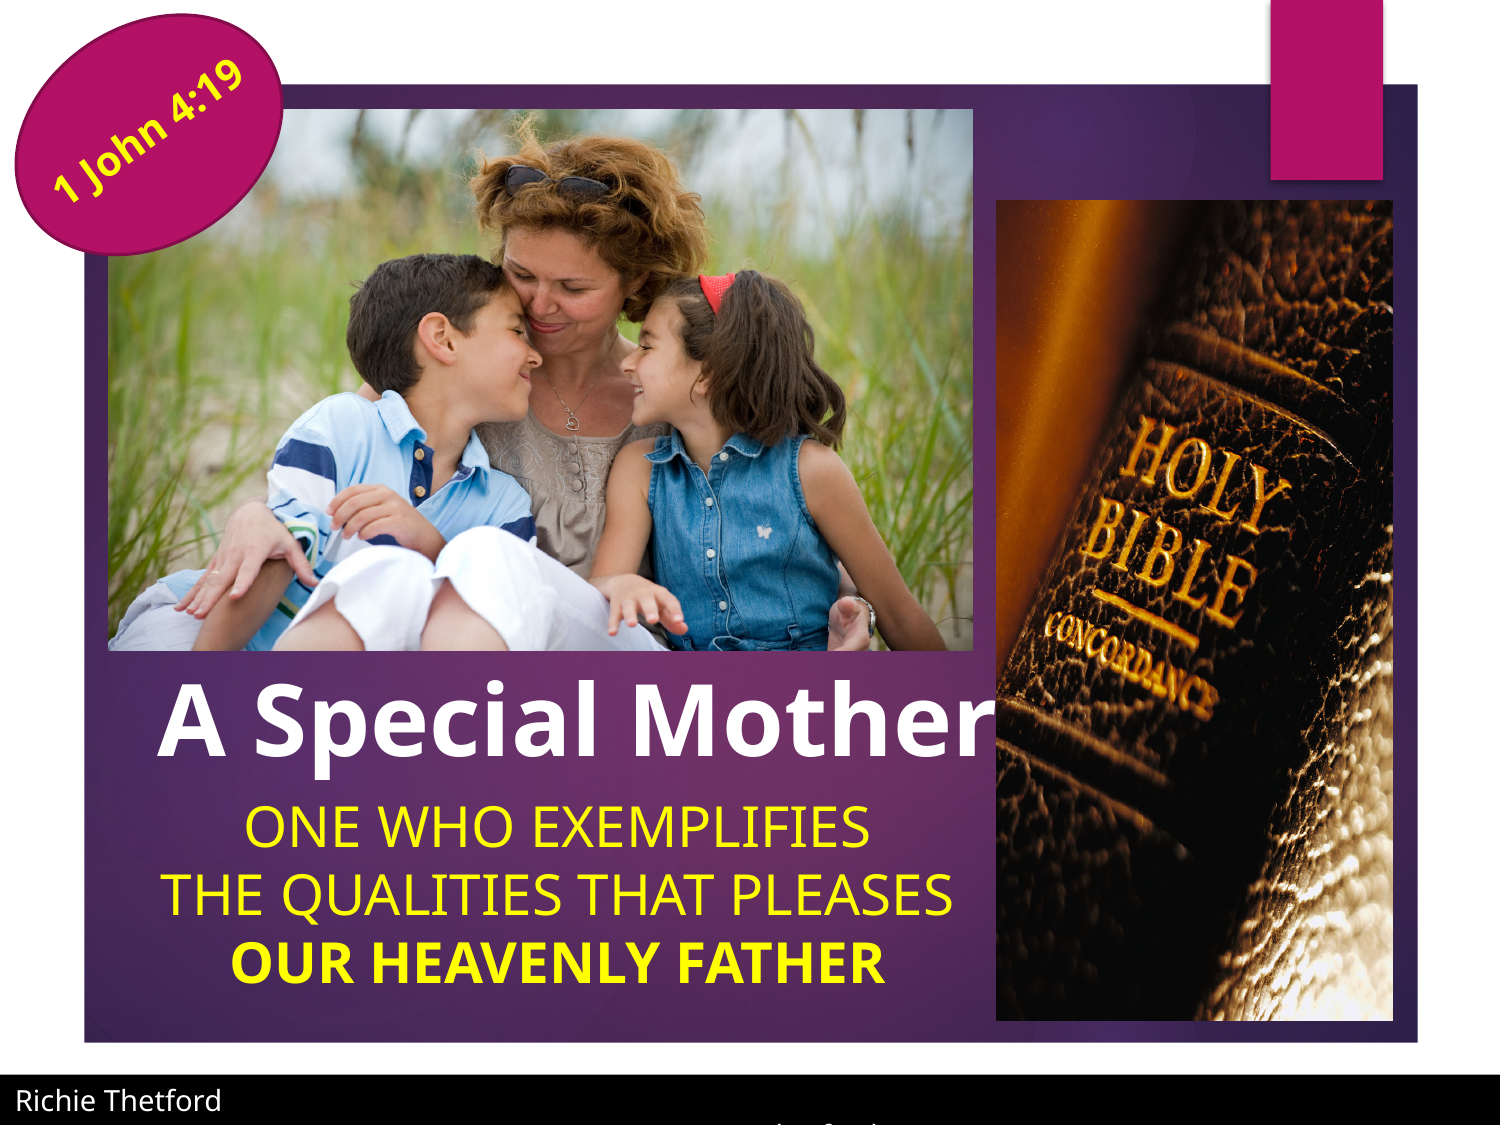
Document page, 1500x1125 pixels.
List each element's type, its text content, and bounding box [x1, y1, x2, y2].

text_box 1 John 4:19 [20, 123, 102, 235]
text_box Richie Thetford www.thetfordcountry.com [0, 1074, 1500, 1125]
title A Special Mother [142, 365, 990, 784]
picture [996, 200, 1394, 1021]
subtitle One who exemplifies the qualities that pleases our heavenly father [142, 783, 973, 1021]
picture [108, 109, 974, 652]
text_box 1 John 4:19 [124, 27, 275, 107]
text_box [14, 13, 284, 256]
